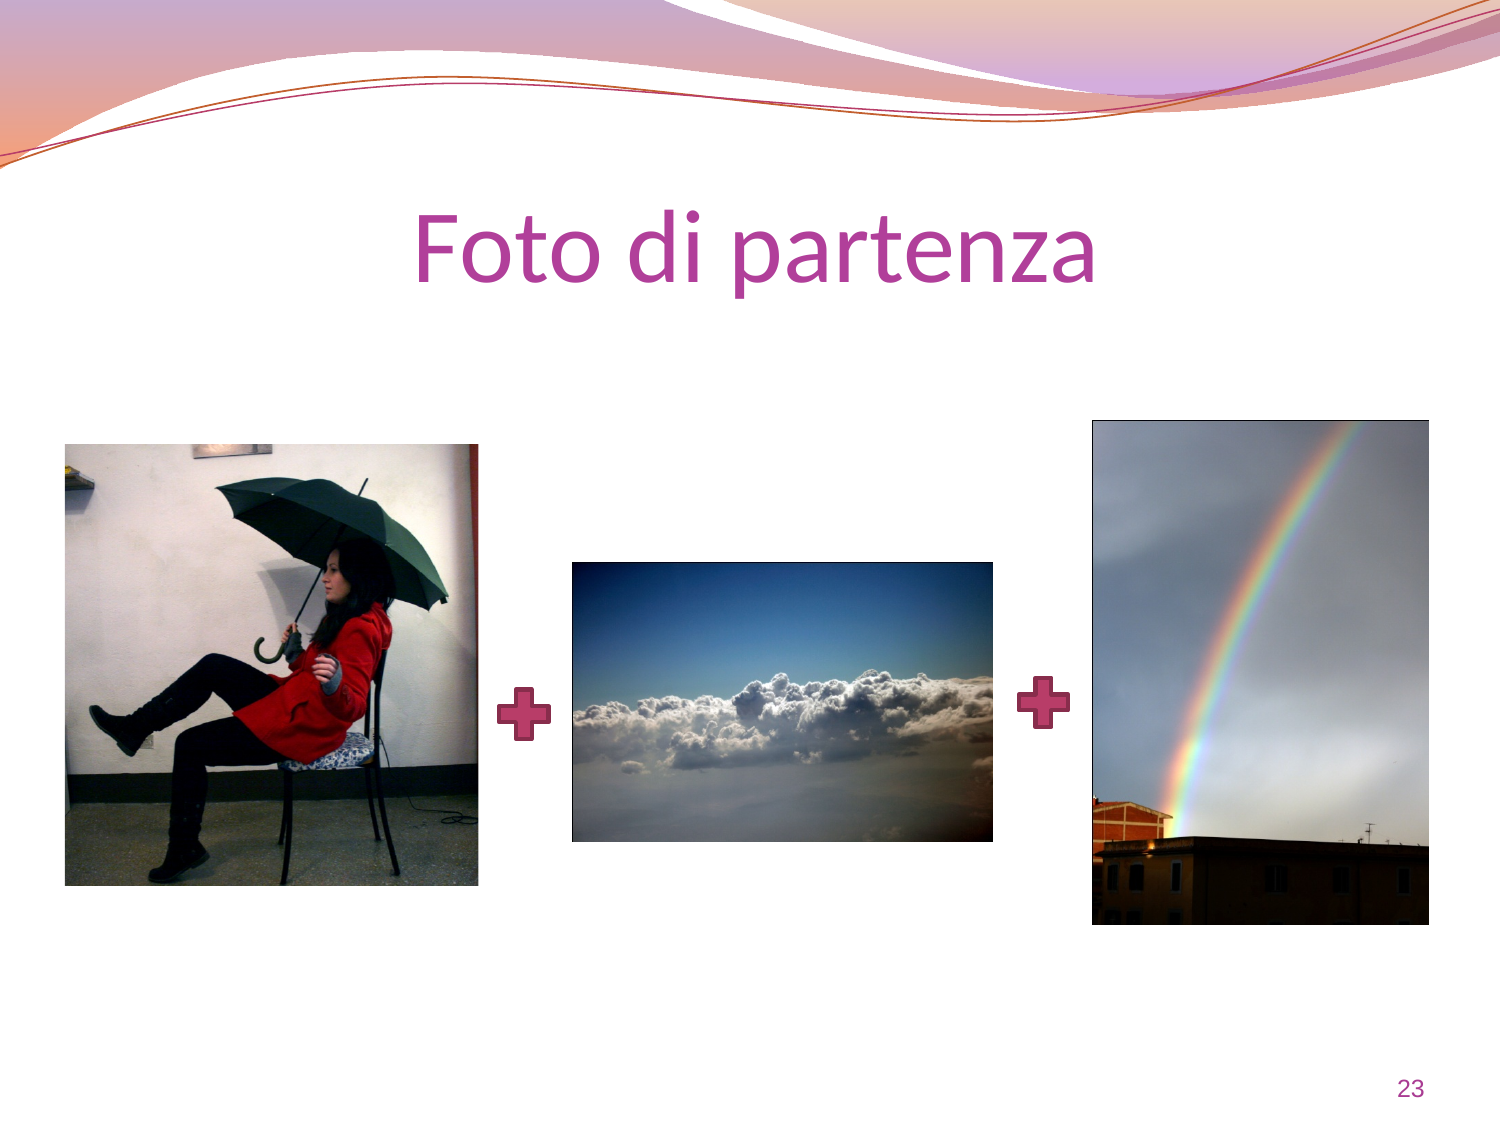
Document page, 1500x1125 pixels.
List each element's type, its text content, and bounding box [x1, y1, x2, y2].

picture [64, 444, 479, 887]
picture [572, 562, 993, 843]
slide_number 23 [1299, 1042, 1425, 1103]
title Foto di partenza [75, 115, 1438, 303]
text_box [1017, 676, 1070, 729]
picture [1092, 420, 1429, 925]
text_box [497, 687, 551, 741]
